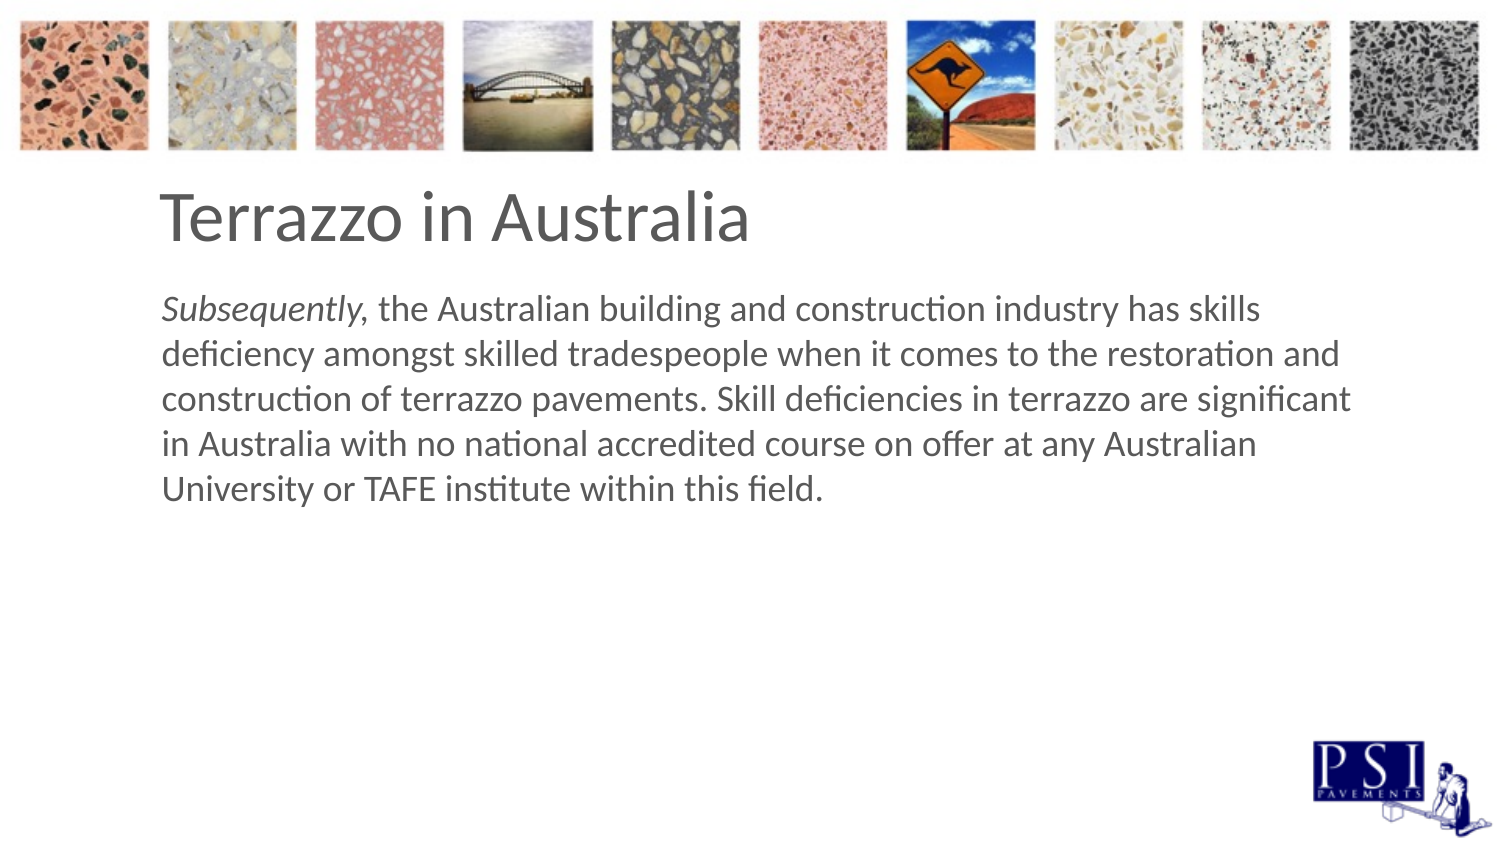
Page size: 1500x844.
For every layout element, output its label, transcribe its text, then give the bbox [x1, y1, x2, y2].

picture [1301, 732, 1500, 844]
text_box Subsequently, the Australian building and construction industry has skills deficiency amongst skilled tradespeople when it comes to the restoration and construction of terrazzo pavements. Skill deficiencies in terrazzo are significant in Australia with no national accredited course on offer at any Australian University or TAFE institute within this field. [146, 277, 1394, 517]
picture [0, 0, 1500, 171]
title Terrazzo in Australia [144, 180, 1334, 286]
